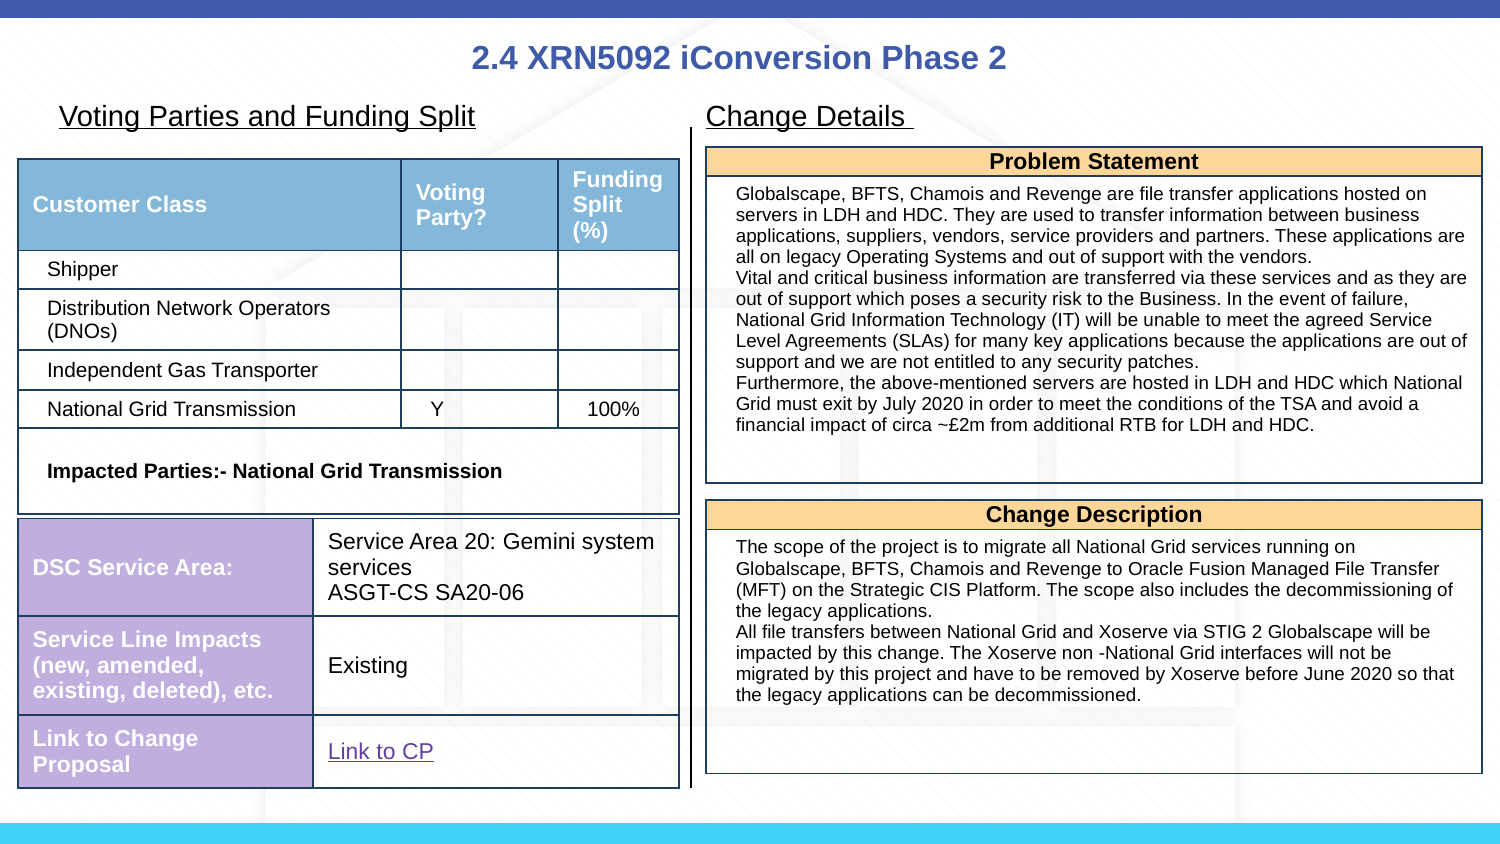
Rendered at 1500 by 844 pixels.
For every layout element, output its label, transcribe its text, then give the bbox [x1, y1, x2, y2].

table_cell 100% [559, 391, 678, 427]
table_cell [402, 290, 557, 349]
table_header Change Description [707, 501, 1481, 529]
table_cell [559, 251, 678, 288]
table_cell The scope of the project is to migrate all National Grid services running on Globalscape, BFTS, Chamois and Revenge to Oracle Fusion Managed File Transfer (MFT) on the Strategic CIS Platform. The scope also includes the decommissioning of the legacy applications. All file transfers between National Grid and Xoserve via STIG 2 Globalscape will be impacted by this change. The Xoserve non -National Grid interfaces will not be migrated by this project and have to be removed by Xoserve before June 2020 so that the legacy applications can be decommissioned. [707, 530, 1481, 773]
text_box Change Details [690, 89, 1188, 140]
table_cell [402, 251, 557, 288]
table_cell Distribution Network Operators (DNOs) [19, 290, 400, 349]
table_cell Service Line Impacts (new, amended, existing, deleted), etc. [19, 617, 312, 714]
table_cell National Grid Transmission [19, 391, 400, 427]
table_cell Shipper [19, 251, 400, 288]
table_cell Globalscape, BFTS, Chamois and Revenge are file transfer applications hosted on servers in LDH and HDC. They are used to transfer information between business applications, suppliers, vendors, service providers and partners. These applications are all on legacy Operating Systems and out of support with the vendors. Vital and critical business information are transferred via these services and as they are out of support which poses a security risk to the Business. In the event of failure, National Grid Information Technology (IT) will be unable to meet the agreed Service Level Agreements (SLAs) for many key applications because the applications are out of support and we are not entitled to any security patches. Furthermore, the above-mentioned servers are hosted in LDH and HDC which National Grid must exit by July 2020 in order to meet the conditions of the TSA and avoid a financial impact of circa ~£2m from additional RTB for LDH and HDC. [707, 177, 1481, 482]
table_cell Link to CP [314, 716, 678, 787]
table_cell Impacted Parties:- National Grid Transmission [19, 429, 678, 513]
table_cell [559, 290, 678, 349]
table_header DSC Service Area: [19, 519, 312, 615]
title 2.4 XRN5092 iConversion Phase 2 [44, 26, 1436, 86]
picture [0, 0, 1500, 844]
table_cell Y [402, 391, 557, 427]
table_header Customer Class [19, 160, 400, 250]
table_cell [402, 351, 557, 389]
table_header Problem Statement [707, 148, 1481, 175]
table_header Service Area 20: Gemini system services ASGT-CS SA20-06 [314, 519, 678, 615]
table_cell [559, 351, 678, 389]
table_cell Independent Gas Transporter [19, 351, 400, 389]
text_box Voting Parties and Funding Split [44, 89, 541, 140]
table_header Voting Party? [402, 160, 557, 250]
table_header Funding Split (%) [559, 160, 678, 250]
table_cell Existing [314, 617, 678, 714]
table_cell Link to Change Proposal [19, 716, 312, 787]
